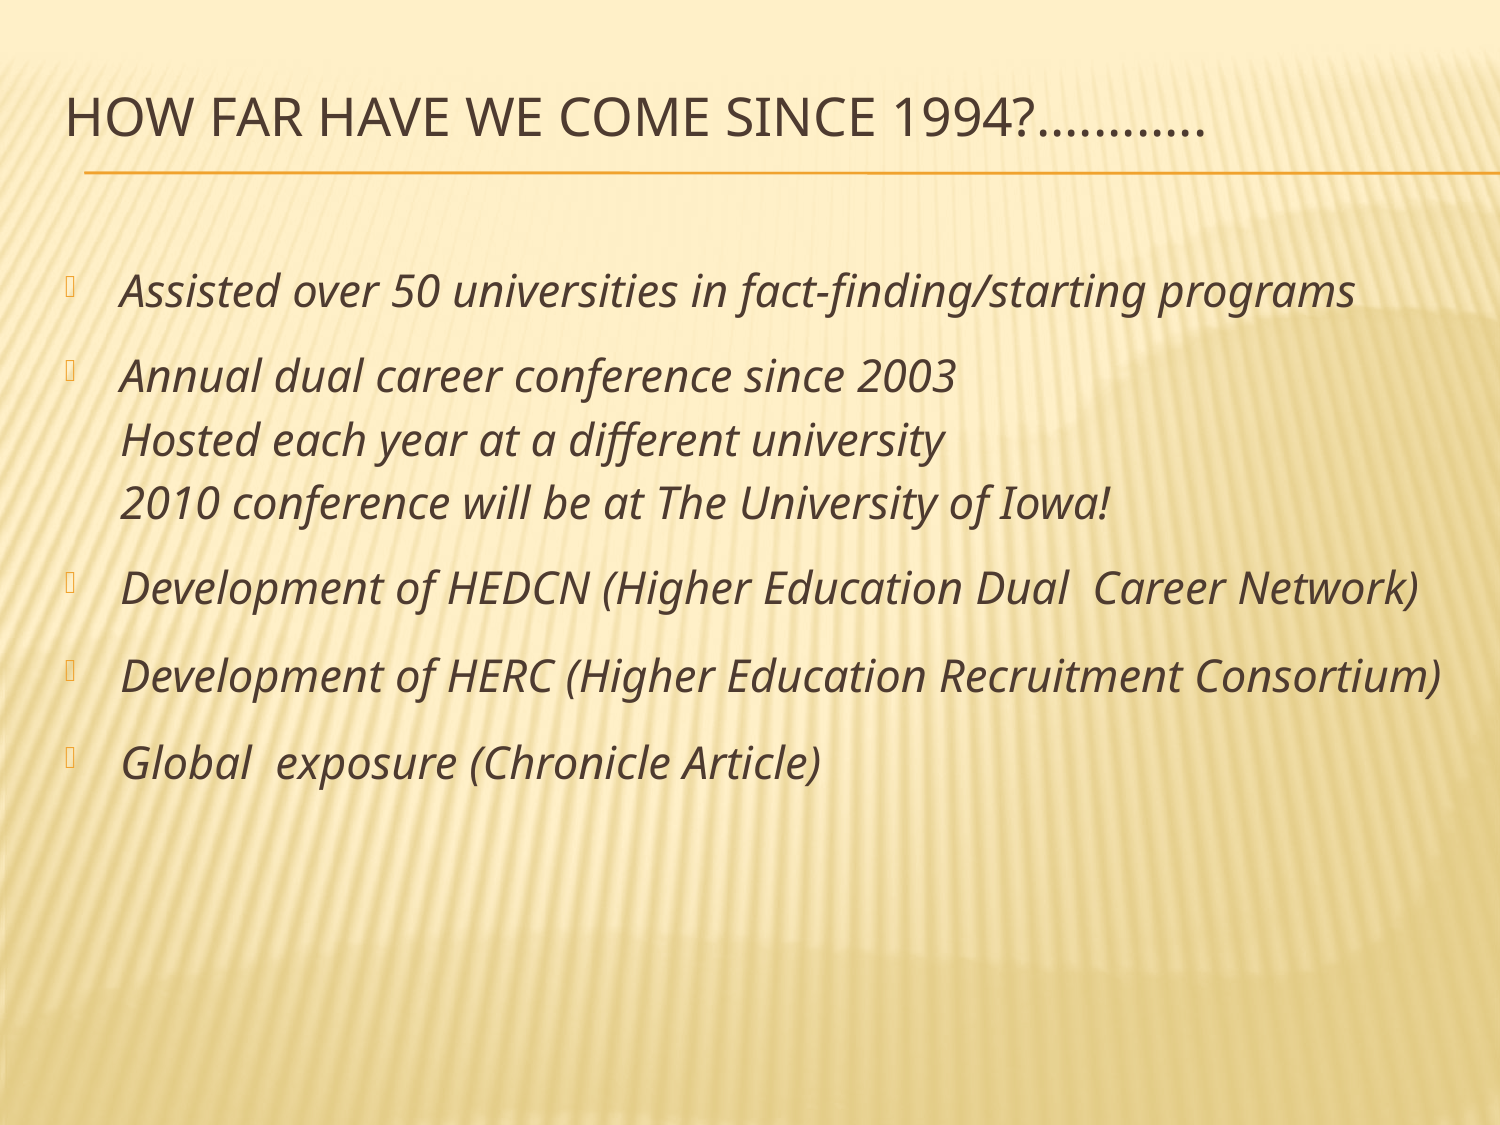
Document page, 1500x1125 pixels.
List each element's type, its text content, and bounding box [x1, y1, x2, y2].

title HOW FAR HAVE WE COME SINCE 1994?............ [50, 75, 1475, 213]
list Assisted over 50 universities in fact-finding/starting programs Annual dual career conference since 2003 Hosted each year at a different university 2010 conference will be at The University of Iowa! Development of HEDCN (Higher Education Dual Career Network) Development of HERC (Higher Education Recruitment Consortium) Global exposure (Chronicle Article) [50, 254, 1475, 998]
